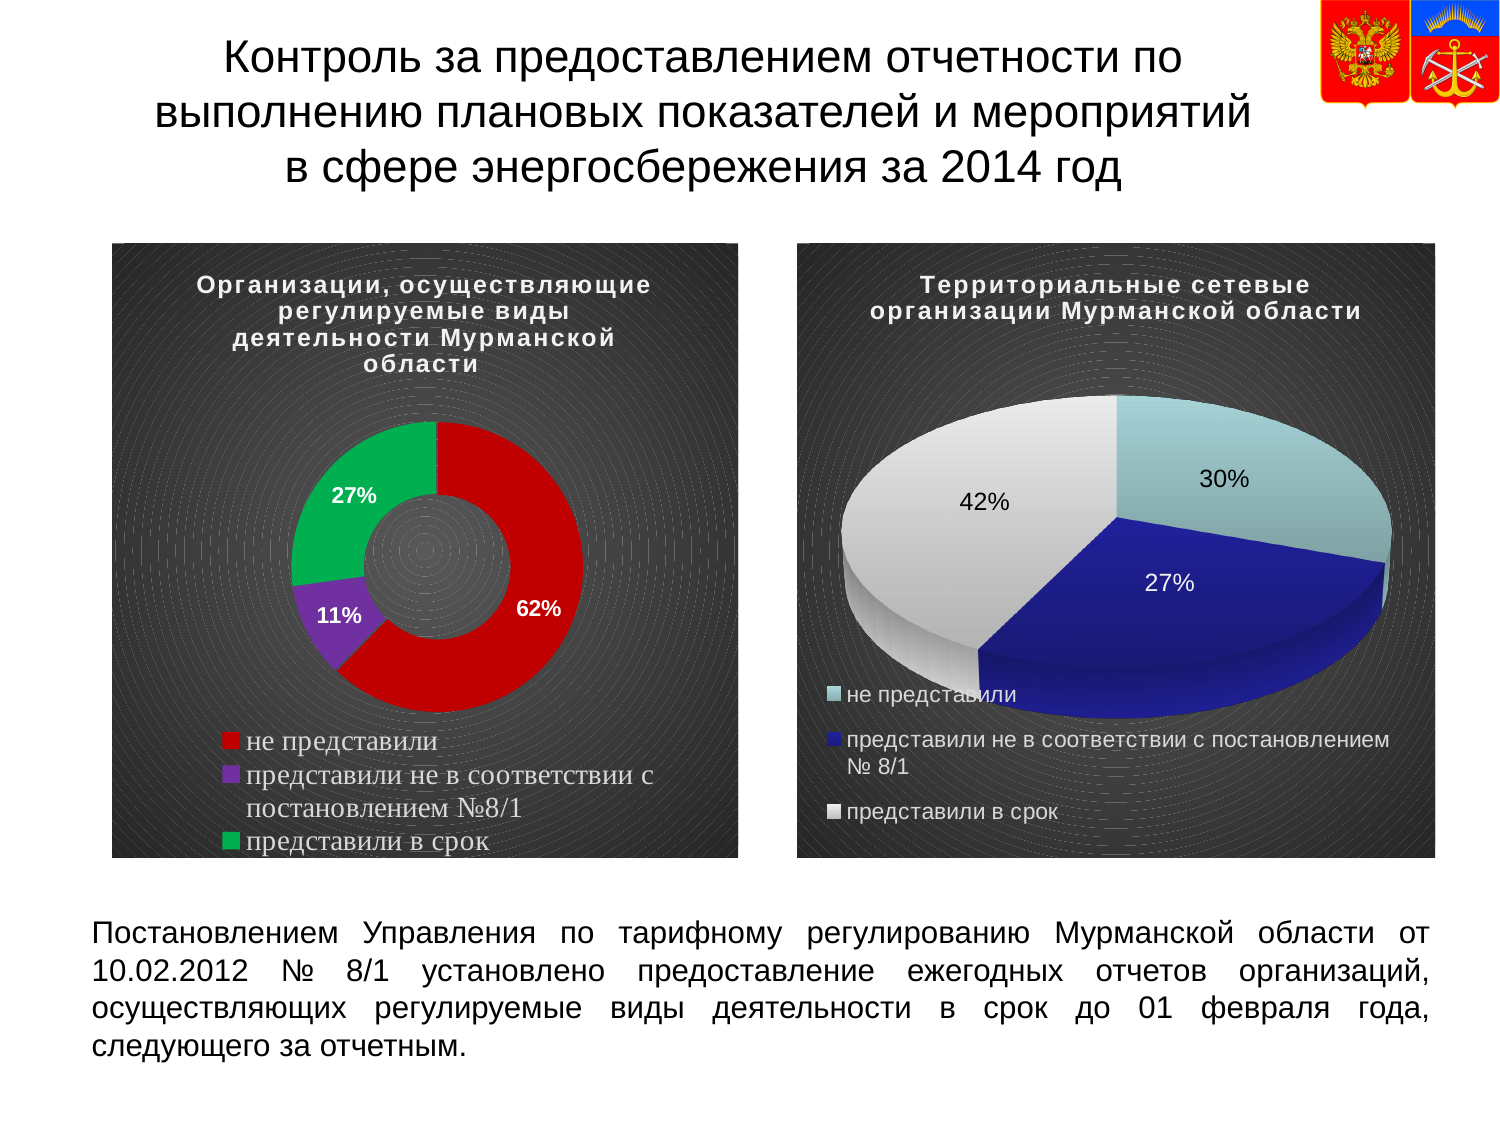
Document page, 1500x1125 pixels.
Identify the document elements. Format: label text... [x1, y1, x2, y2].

text_box Контроль за предоставлением отчетности по выполнению плановых показателей и мероприятий в сфере энергосбережения за 2014 год [135, 24, 1271, 195]
text_box Постановлением Управления по тарифному регулированию Мурманской области от 10.02.2012 № 8/1 установлено предоставление ежегодных отчетов организаций, осуществляющих регулируемые виды деятельности в срок до 01 февраля года, следующего за отчетным. [76, 905, 1447, 1070]
chart [111, 243, 739, 858]
picture [1320, 0, 1500, 110]
chart [796, 243, 1436, 858]
